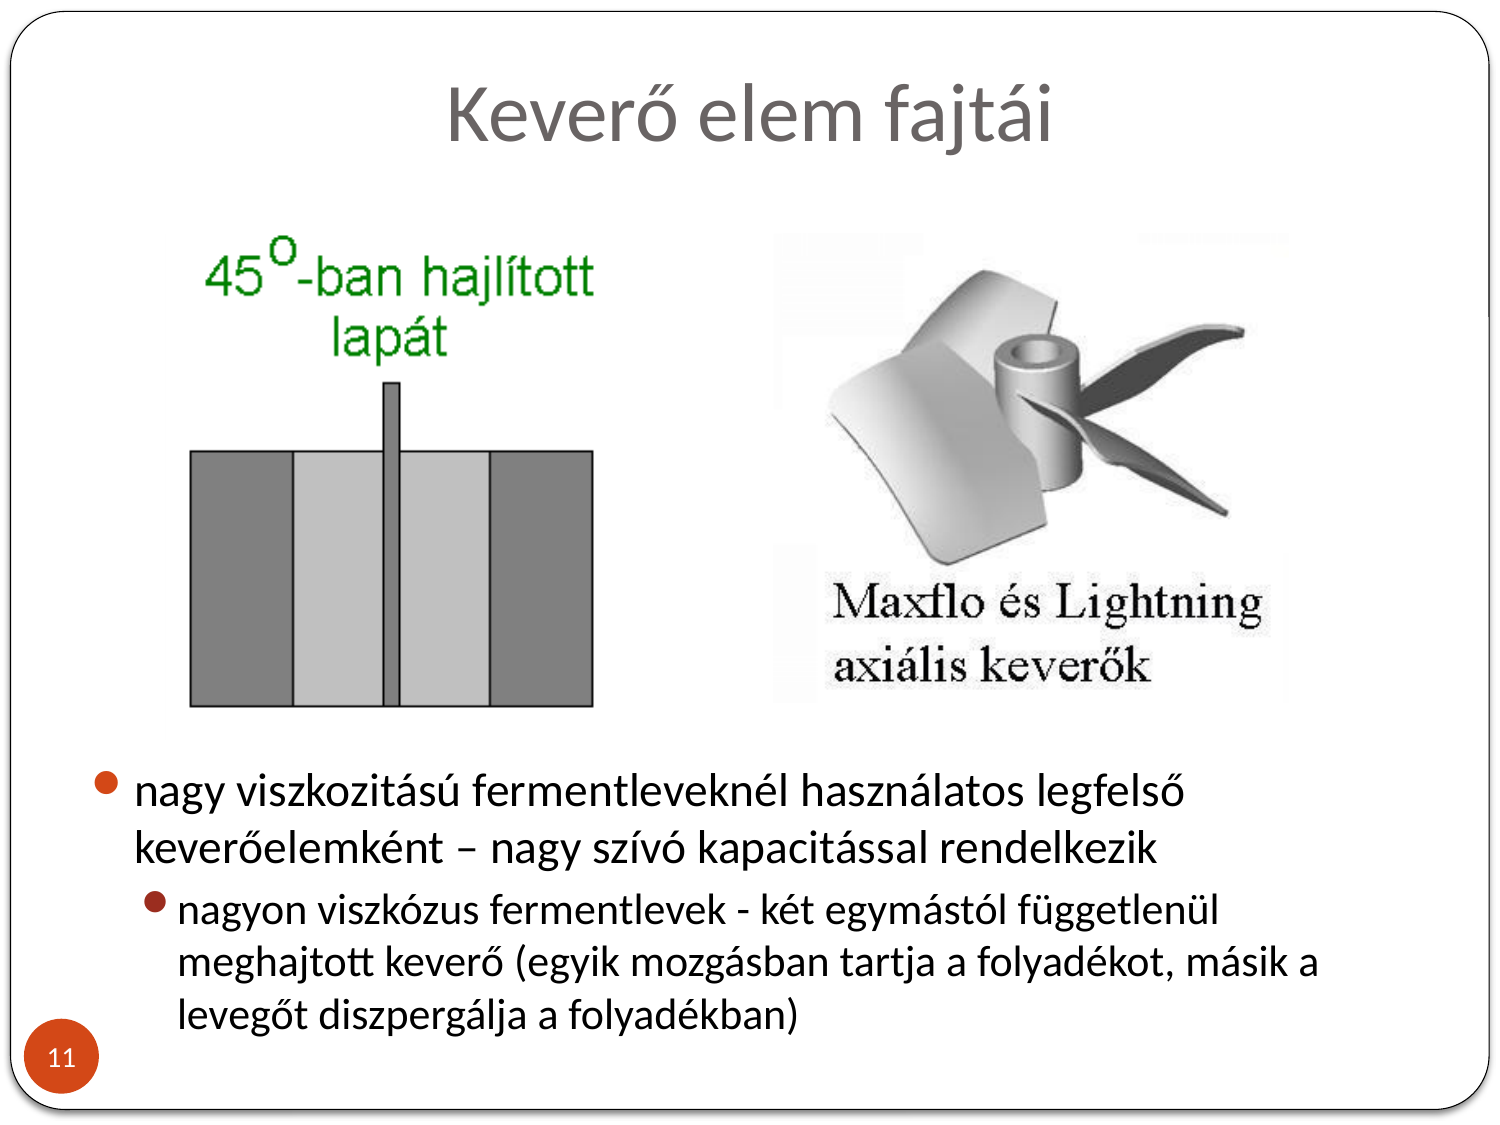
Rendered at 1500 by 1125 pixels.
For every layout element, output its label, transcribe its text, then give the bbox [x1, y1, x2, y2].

picture [163, 234, 622, 740]
slide_number 11 [23, 1018, 99, 1094]
list nagy viszkozitású fermentleveknél használatos legfelső keverőelemként – nagy szívó kapacitással rendelkezik nagyon viszkózus fermentlevek - két egymástól függetlenül meghajtott keverő (egyik mozgásban tartja a folyadékot, másik a levegőt diszpergálja a folyadékban) [76, 751, 1425, 1047]
title Keverő elem fajtái [76, 45, 1425, 173]
picture [773, 233, 1290, 704]
